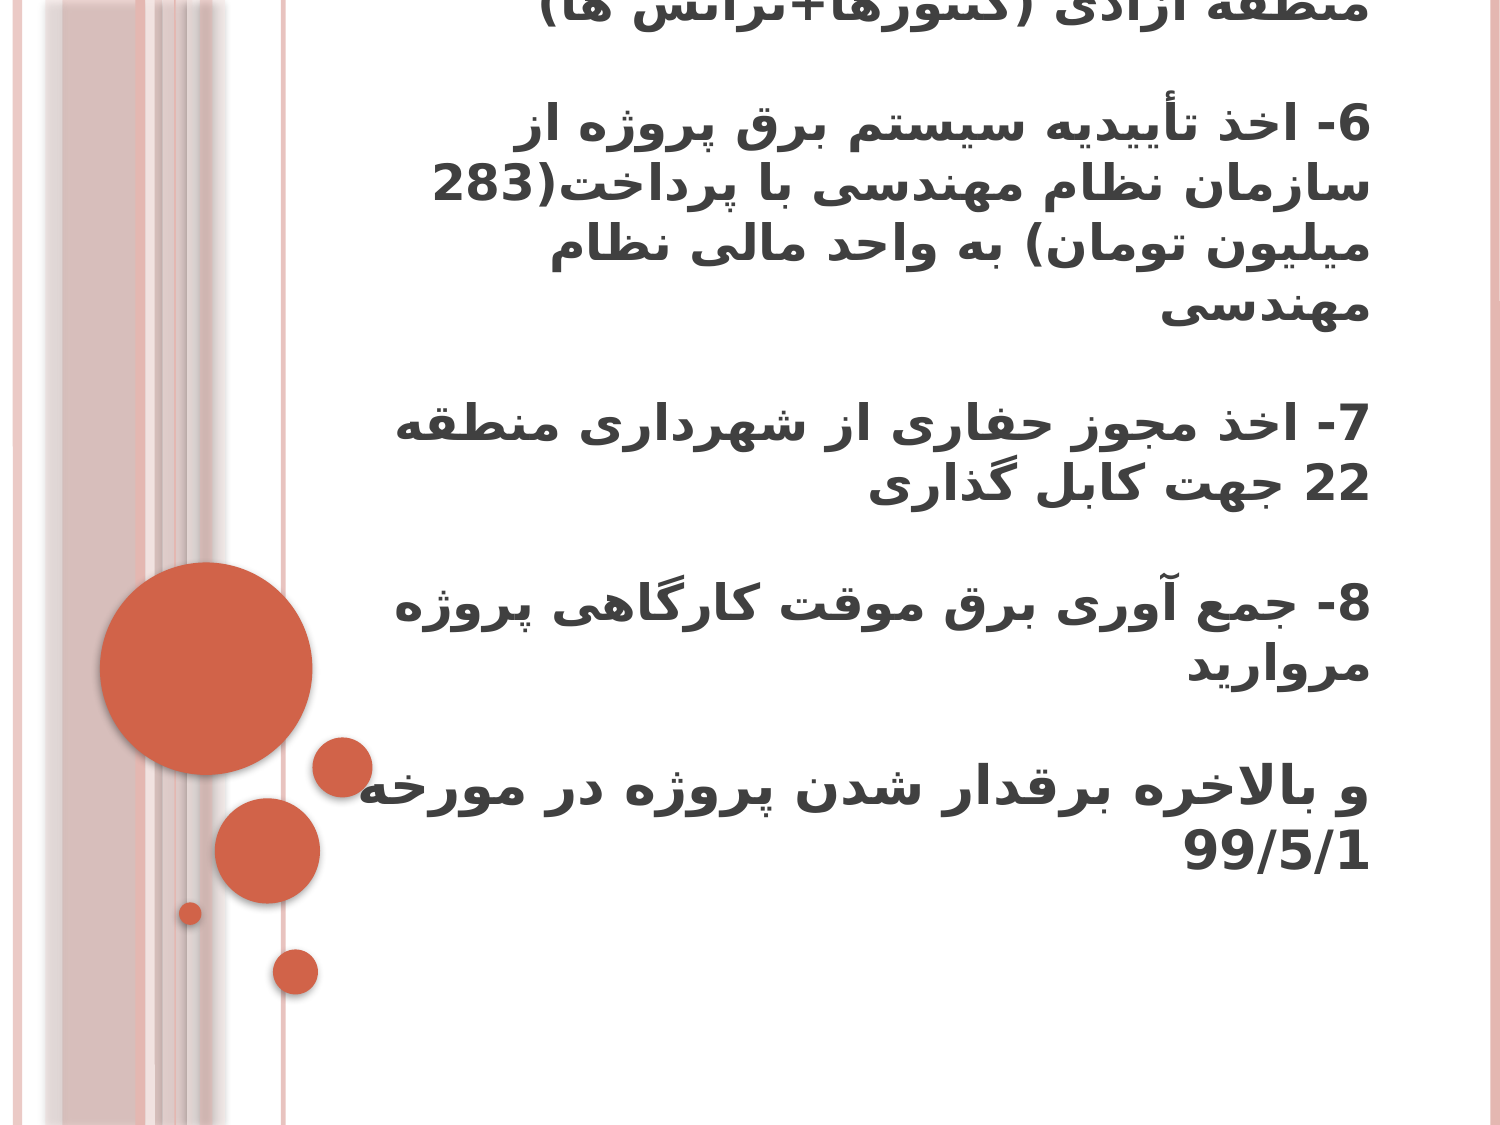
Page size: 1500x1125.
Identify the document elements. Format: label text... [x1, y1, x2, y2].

title 5- تجهیز پست برق توسط شرکت برق منطقه آزادی (کنتورها+ترانس ها) 6- اخذ تأییدیه سیستم برق پروژه از سازمان نظام مهندسی با پرداخت(283 میلیون تومان) به واحد مالی نظام مهندسی 7- اخذ مجوز حفاری از شهرداری منطقه 22 جهت کابل گذاری 8- جمع آوری برق موقت کارگاهی پروژه مروارید و بالاخره برقدار شدن پروژه در مورخه 99/5/1 [324, 787, 1388, 1125]
